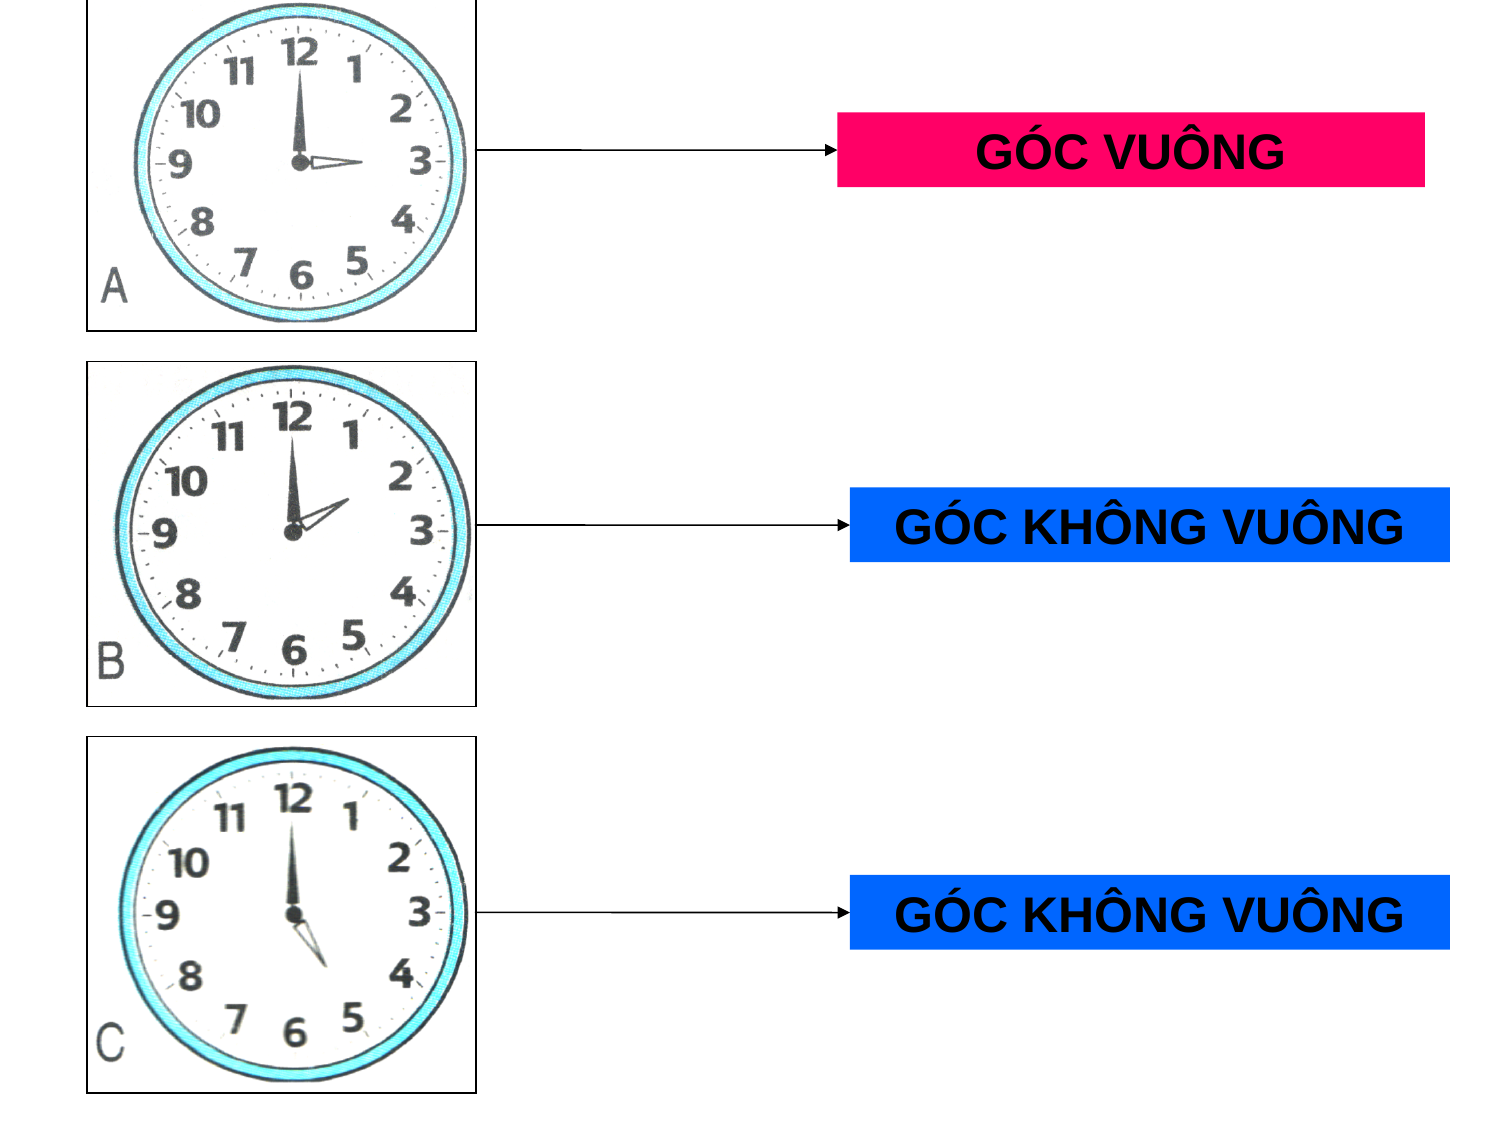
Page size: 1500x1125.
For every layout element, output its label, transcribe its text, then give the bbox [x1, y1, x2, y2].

text_box GÓC KHÔNG VUÔNG [849, 487, 1450, 563]
text_box [479, 518, 849, 532]
picture [87, 0, 476, 331]
picture [87, 362, 476, 707]
text_box GÓC KHÔNG VUÔNG [849, 874, 1450, 950]
text_box GÓC VUÔNG [837, 112, 1425, 188]
picture [87, 737, 476, 1093]
text_box [479, 143, 837, 157]
text_box [479, 906, 849, 919]
